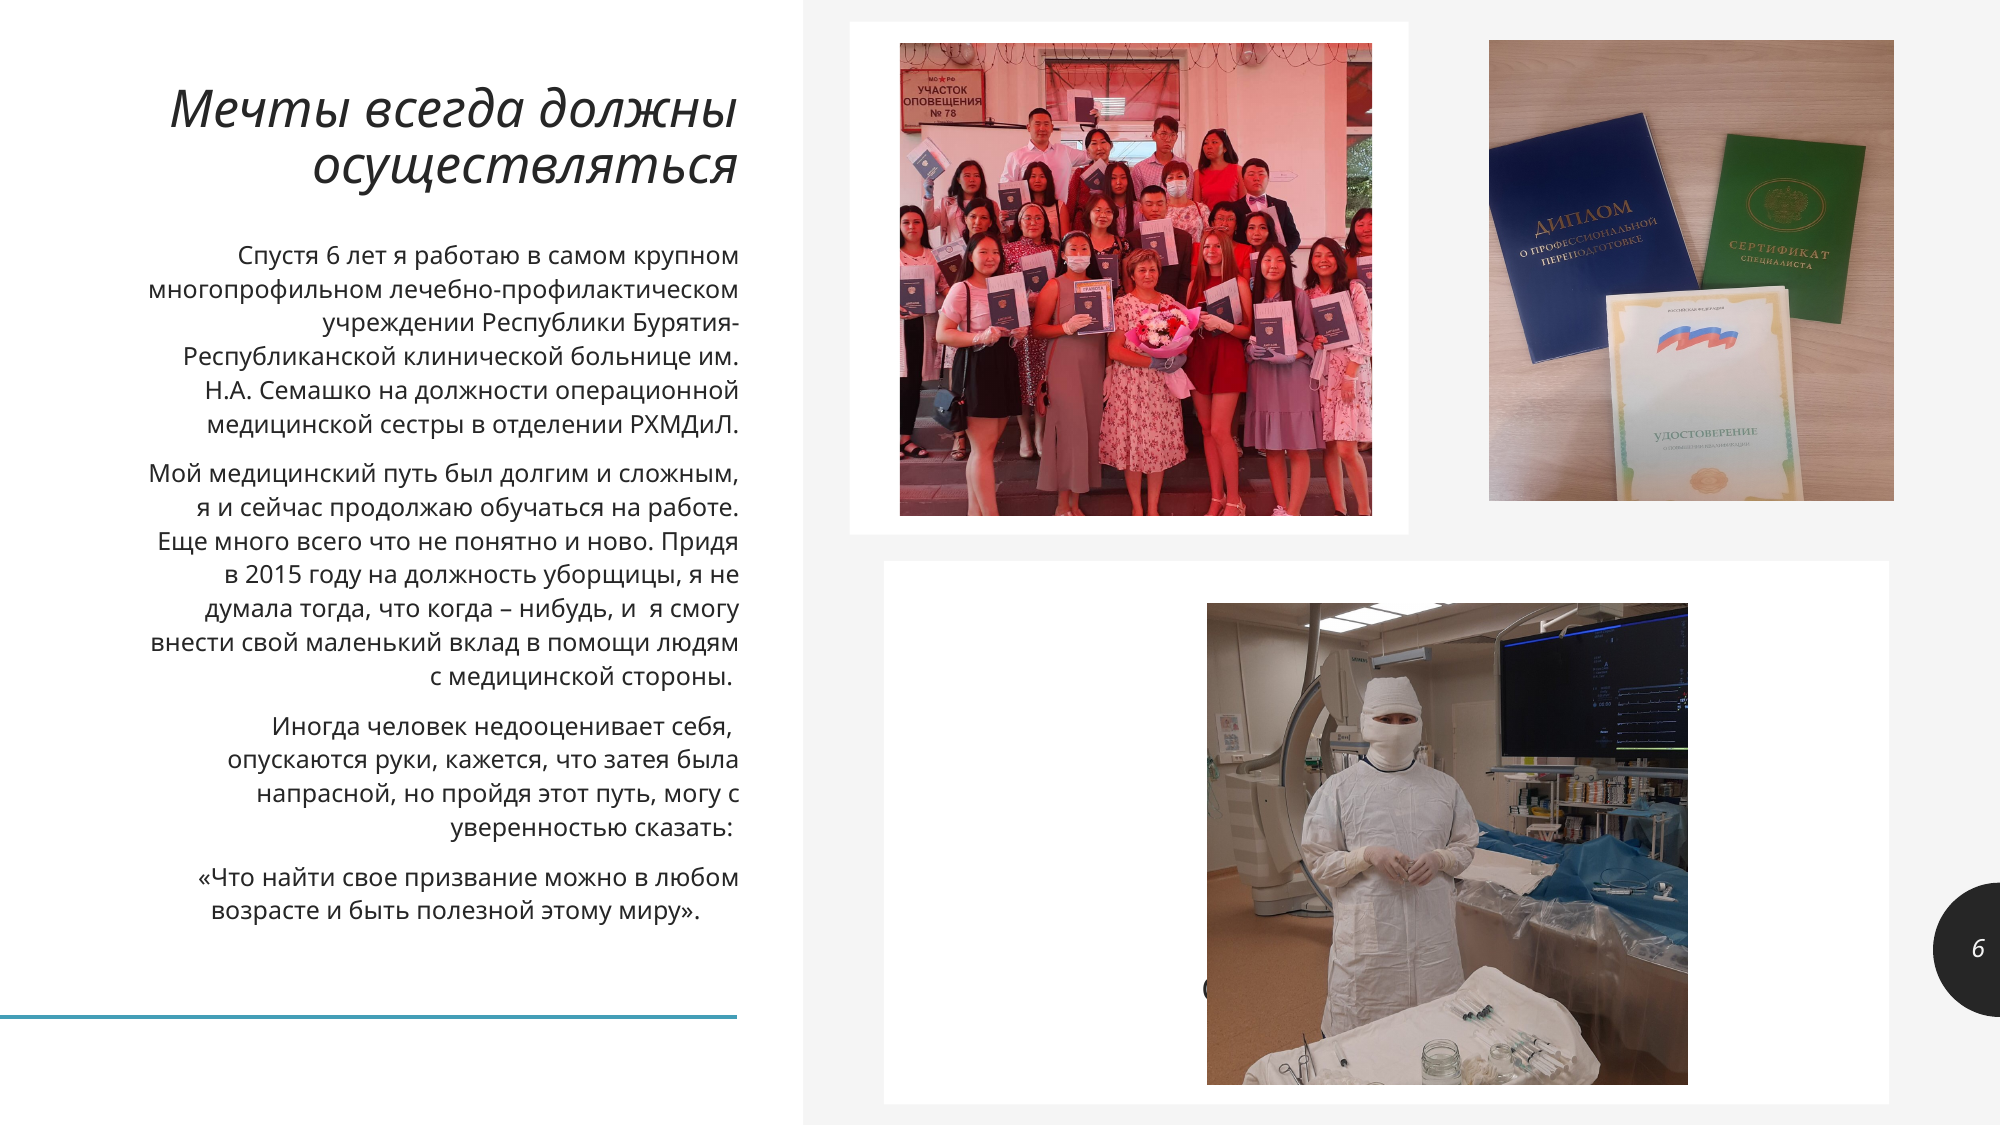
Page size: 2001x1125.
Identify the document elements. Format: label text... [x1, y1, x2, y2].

picture [1489, 40, 1894, 501]
list Спустя 6 лет я работаю в самом крупном многопрофильном лечебно-профилактическом учреждении Республики Бурятия- Республиканской клинической больнице им. Н.А. Семашко на должности операционной медицинской сестры в отделении РХМДиЛ. Мой медицинский путь был долгим и сложным, я и сейчас продолжаю обучаться на работе. Еще много всего что не понятно и ново. Придя в 2015 году на должность уборщицы, я не думала тогда, что когда – нибудь, и я смогу внести свой маленький вклад в помощи людям с медицинской стороны. Иногда человек недооценивает себя, опускаются руки, кажется, что затея была напрасной, но пройдя этот путь, могу с уверенностью сказать: «Что найти свое призвание можно в любом возрасте и быть полезной этому миру». [125, 228, 756, 944]
list Описание достижения [849, 21, 1409, 535]
picture [899, 43, 1373, 516]
picture [1206, 603, 1688, 1085]
title Мечты всегда должны осуществляться [125, 47, 754, 203]
slide_number 6 [1933, 919, 2000, 980]
list Описание достижения [883, 560, 1890, 1105]
